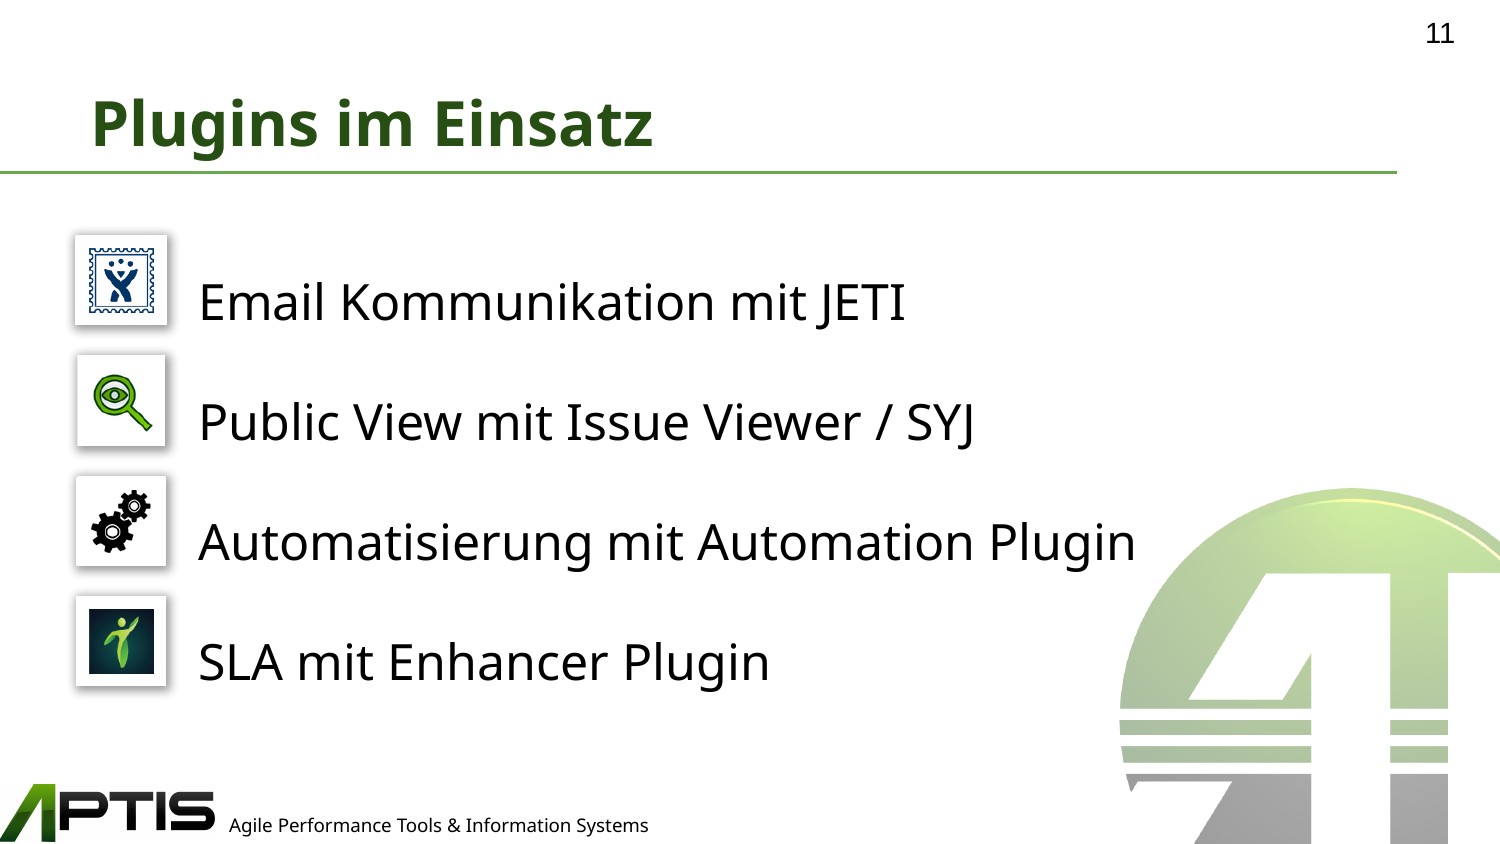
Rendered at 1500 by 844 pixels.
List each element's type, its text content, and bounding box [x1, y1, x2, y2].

picture [77, 355, 166, 446]
slide_number 11 [1410, 0, 1500, 65]
list Email Kommunikation mit JETI Public View mit Issue Viewer / SYJ Automatisierung mit Automation Plugin SLA mit Enhancer Plugin [145, 195, 1425, 807]
picture [75, 596, 166, 687]
title Plugins im Einsatz [75, 61, 1425, 175]
picture [74, 235, 167, 326]
picture [0, 784, 215, 842]
picture [75, 476, 166, 566]
